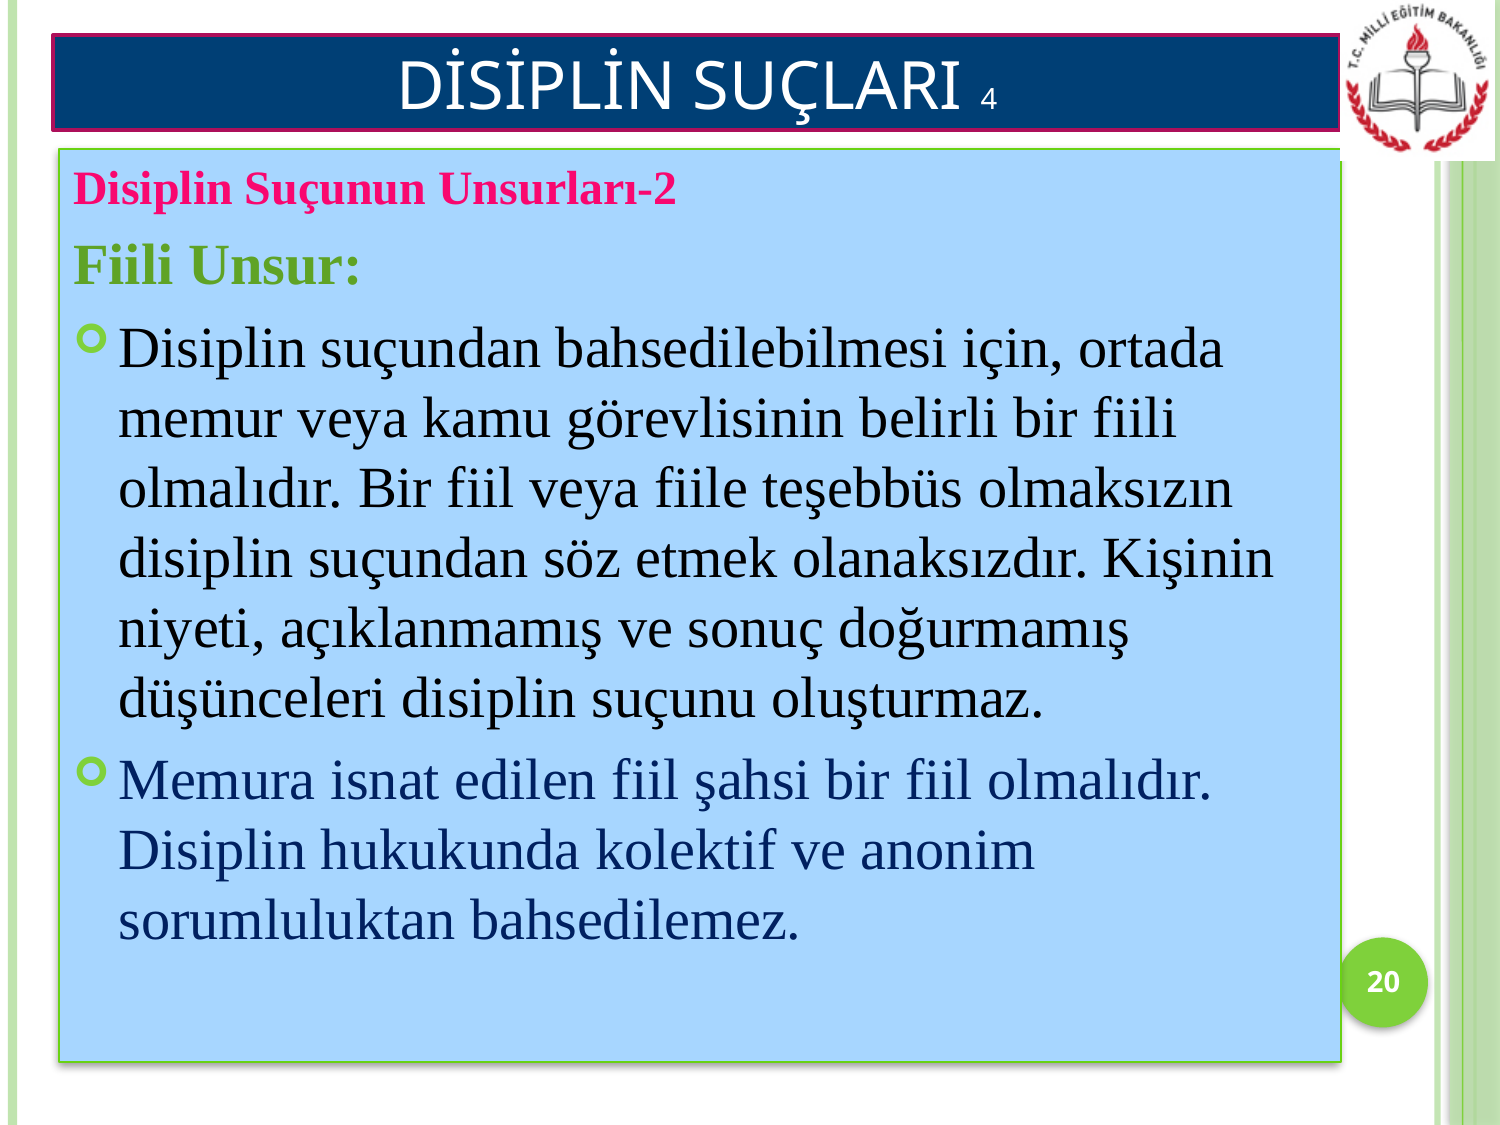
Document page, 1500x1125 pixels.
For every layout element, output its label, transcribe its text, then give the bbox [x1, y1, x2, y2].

picture [1340, 0, 1495, 162]
list Disiplin Suçunun Unsurları-2 Fiili Unsur: Disiplin suçundan bahsedilebilmesi için, ortada memur veya kamu görevlisinin belirli bir fiili olmalıdır. Bir fiil veya fiile teşebbüs olmaksızın disiplin suçundan söz etmek olanaksızdır. Kişinin niyeti, açıklanmamış ve sonuç doğurmamış düşünceleri disiplin suçunu oluşturmaz. Memura isnat edilen fiil şahsi bir fiil olmalıdır. Disiplin hukukunda kolektif ve anonim sorumluluktan bahsedilemez. [58, 148, 1342, 1063]
slide_number 20 [1333, 940, 1434, 1027]
text_box [70, 1054, 411, 1125]
text_box DİSİPLİN SUÇLARI 4 [51, 33, 1334, 132]
